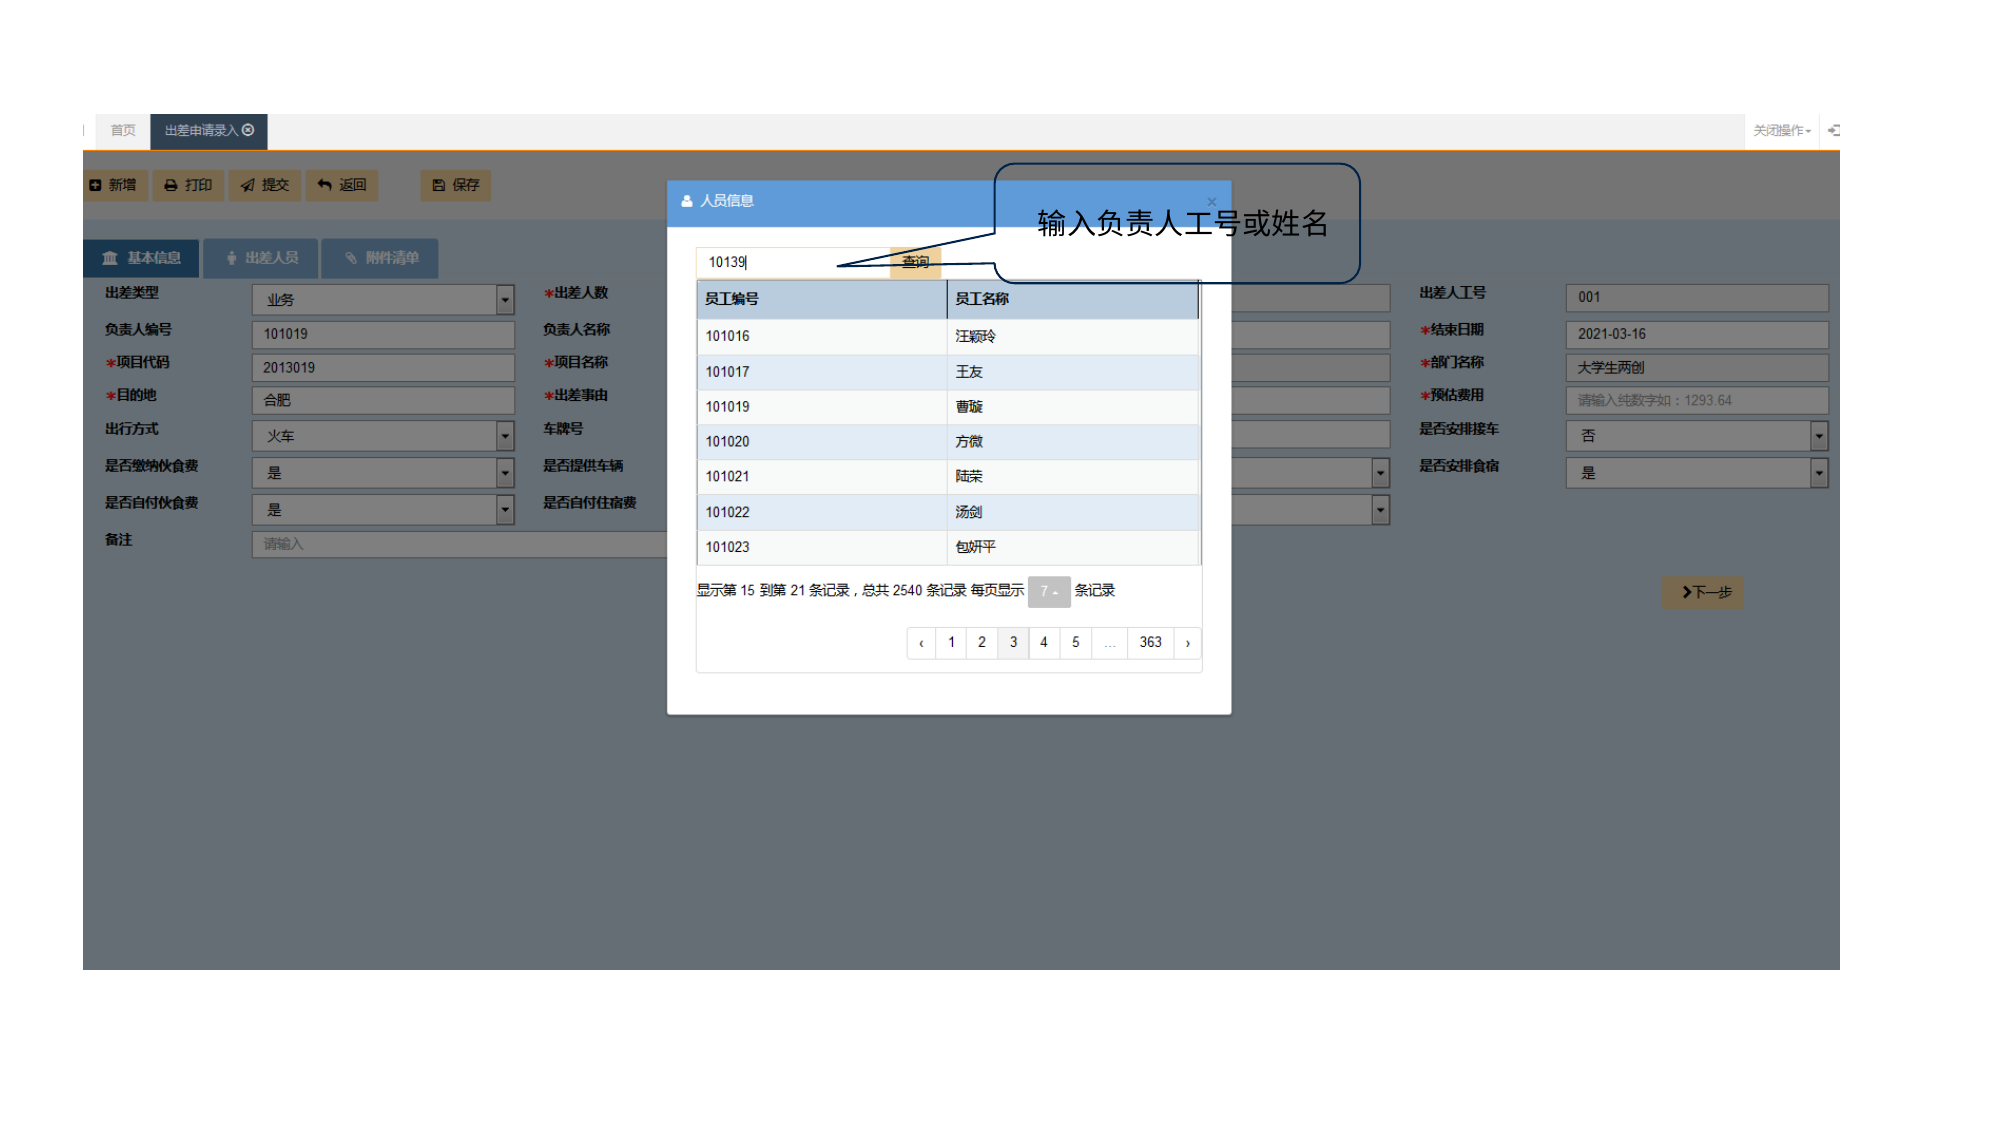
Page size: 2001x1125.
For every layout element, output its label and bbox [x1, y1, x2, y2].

picture [83, 114, 1840, 970]
